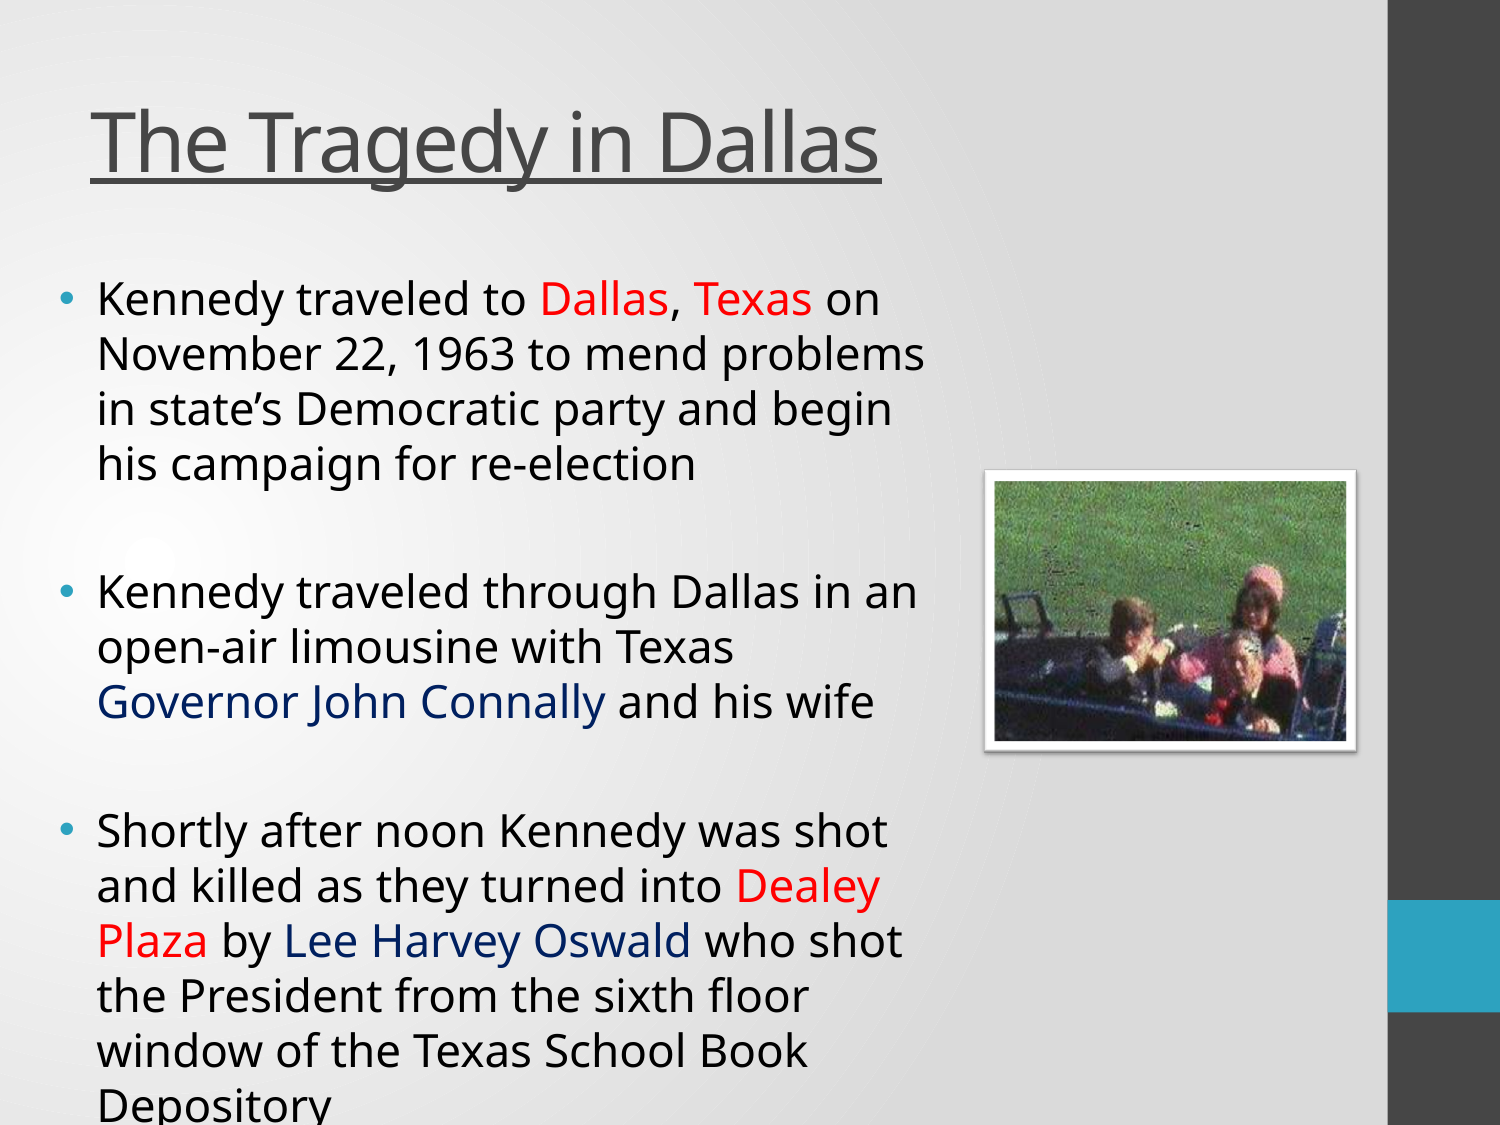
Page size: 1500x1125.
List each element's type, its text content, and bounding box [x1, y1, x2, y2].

title The Tragedy in Dallas [75, 45, 1325, 233]
list Kennedy traveled to Dallas, Texas on November 22, 1963 to mend problems in state’s Democratic party and begin his campaign for re-election Kennedy traveled through Dallas in an open-air limousine with Texas Governor John Connally and his wife Shortly after noon Kennedy was shot and killed as they turned into Dealey Plaza by Lee Harvey Oswald who shot the President from the sixth floor window of the Texas School Book Depository [24, 262, 950, 1100]
picture [974, 462, 1365, 763]
